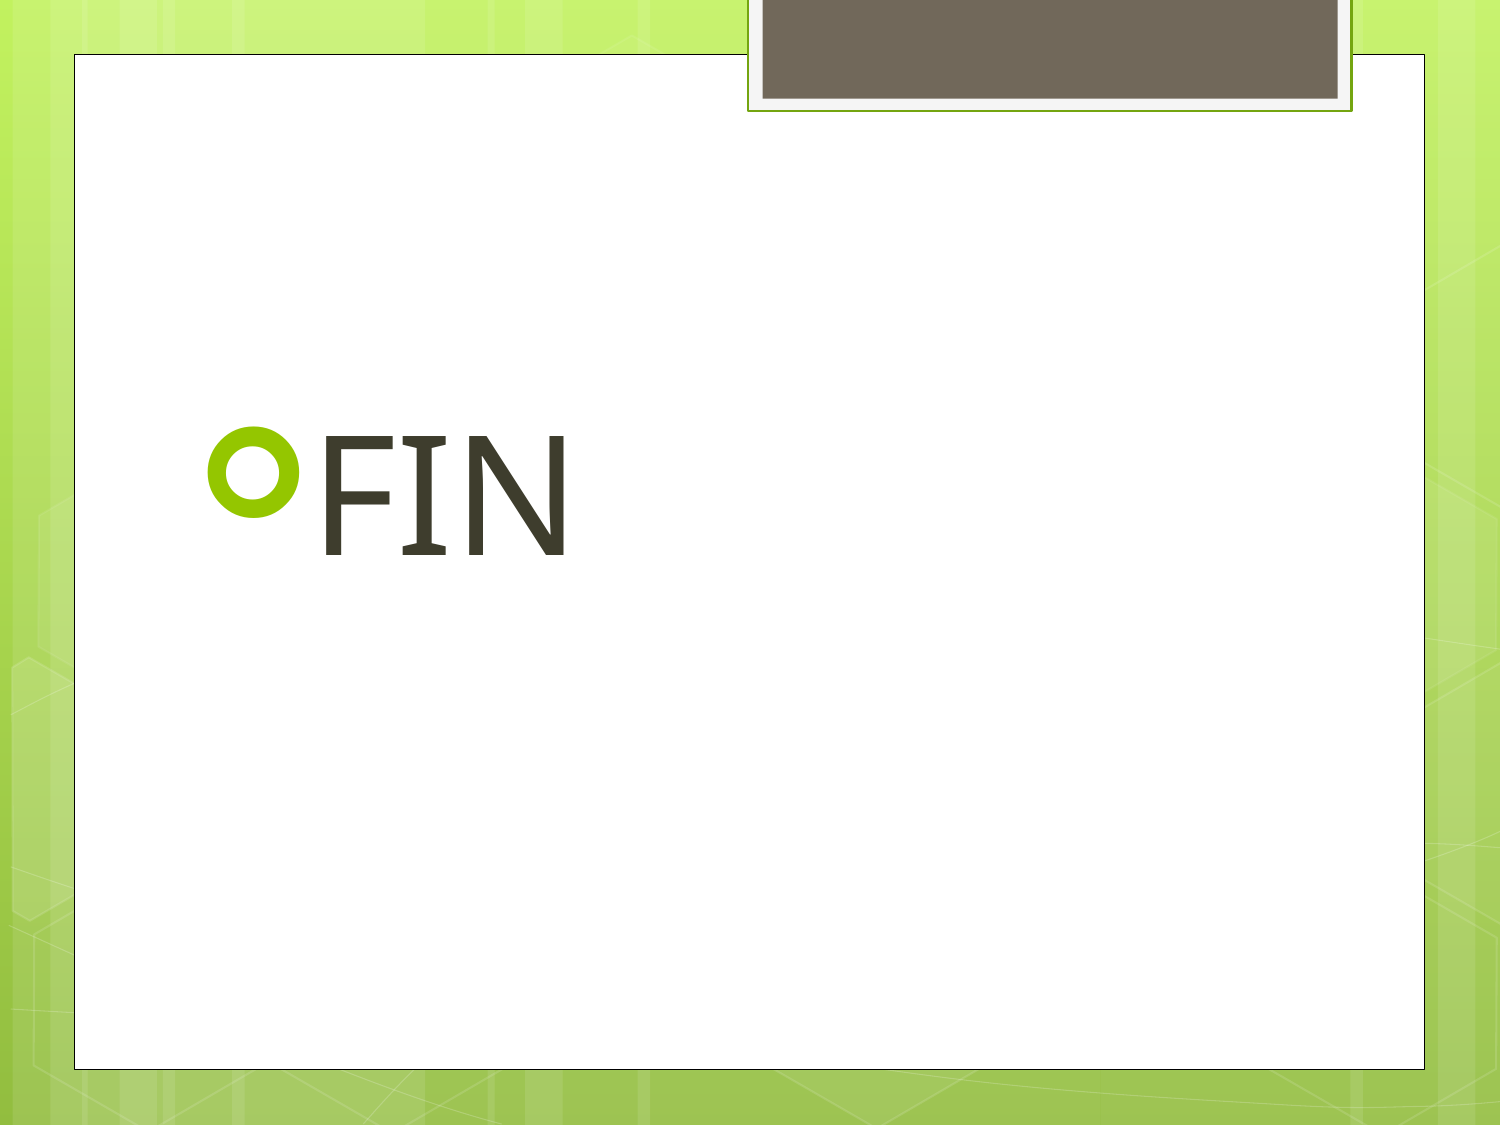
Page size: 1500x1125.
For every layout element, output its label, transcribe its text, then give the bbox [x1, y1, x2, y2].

list FIN [171, 381, 1283, 957]
